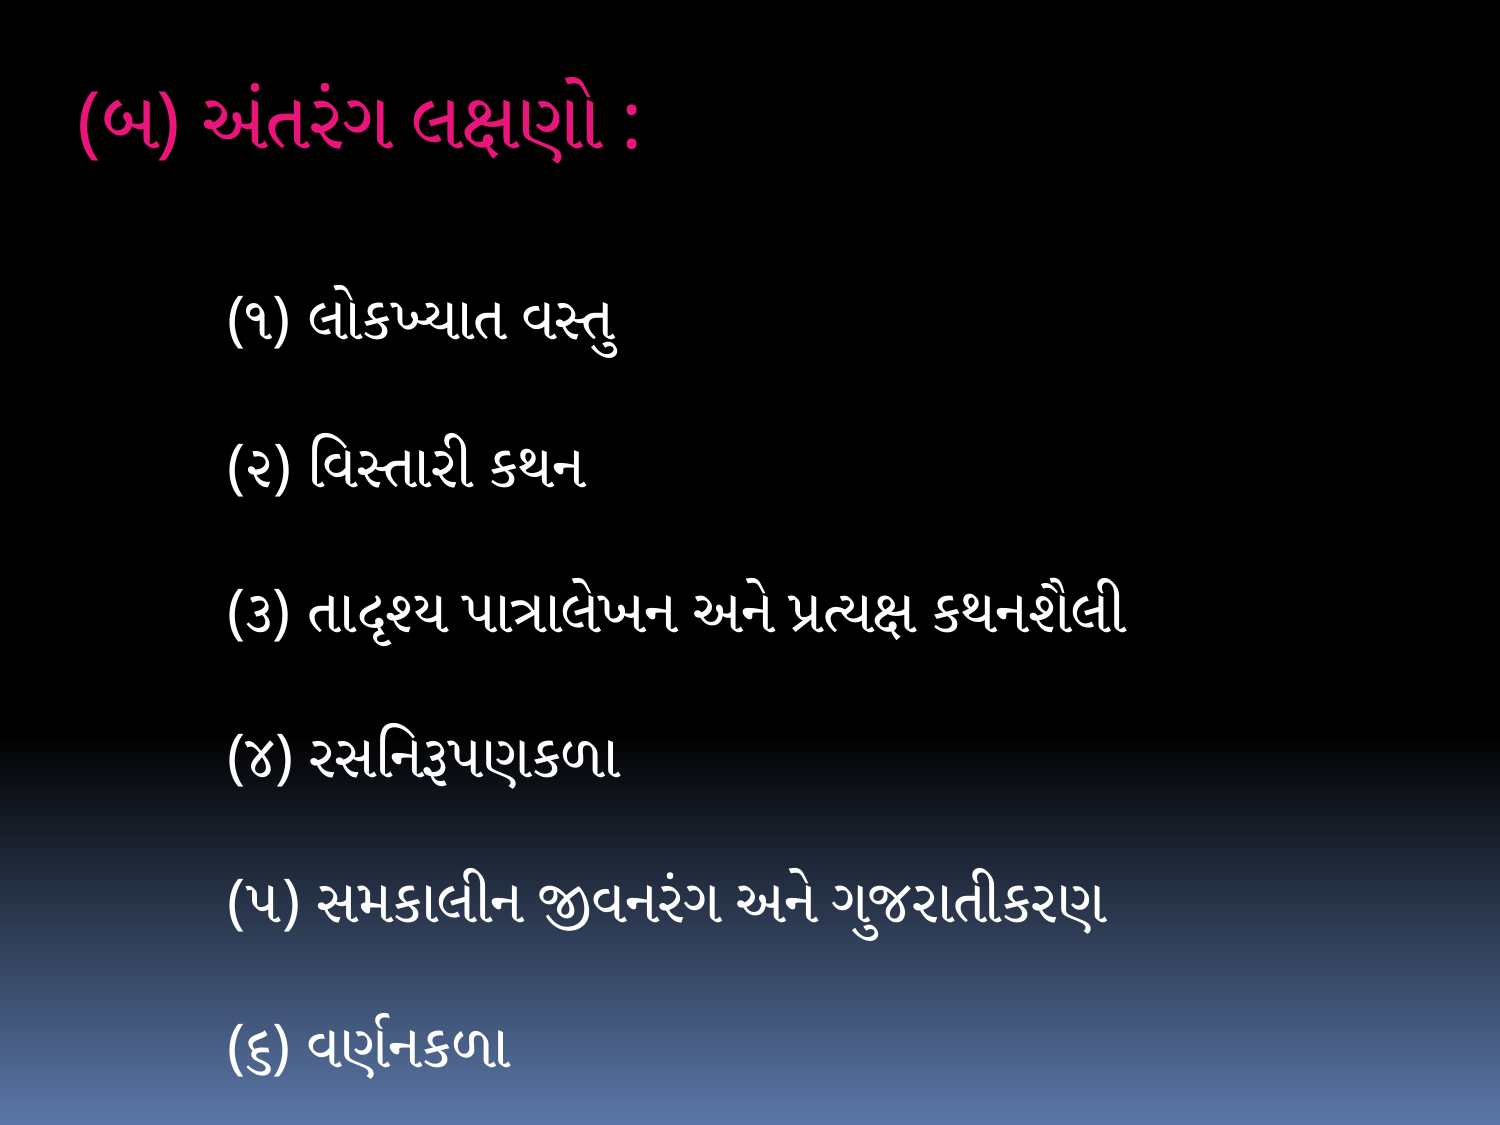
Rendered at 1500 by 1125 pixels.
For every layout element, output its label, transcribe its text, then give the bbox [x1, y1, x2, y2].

text_box (બ) અંતરંગ લક્ષણો : (૧) લોકખ્યાત વસ્તુ (૨) વિસ્તારી કથન (૩) તાદૃશ્ય પાત્રાલેખન અને પ્રત્યક્ષ કથનશૈલી (૪) રસનિરૂપણકળા (૫) સમકાલીન જીવનરંગ અને ગુજરાતીકરણ (૬) વર્ણનકળા [62, 62, 1463, 1087]
